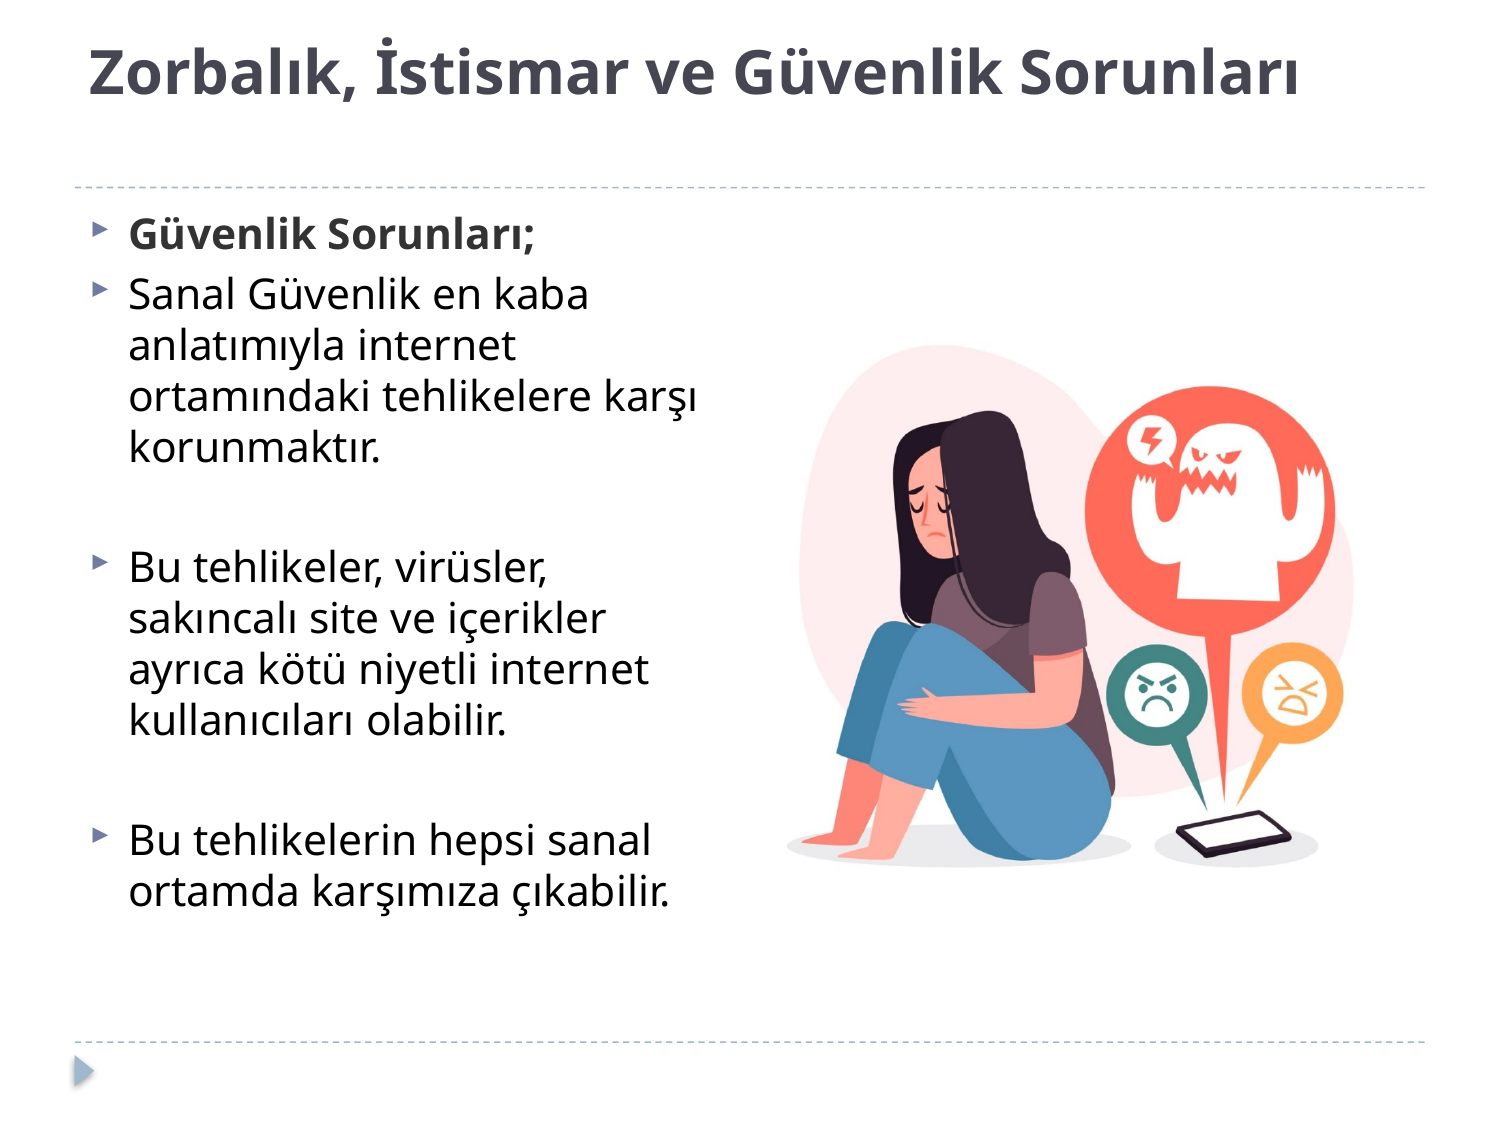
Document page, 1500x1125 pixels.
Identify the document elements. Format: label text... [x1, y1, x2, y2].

picture [761, 290, 1372, 901]
list Güvenlik Sorunları; Sanal Güvenlik en kaba anlatımıyla internet ortamındaki tehlikelere karşı korunmaktır. Bu tehlikeler, virüsler, sakıncalı site ve içerikler ayrıca kötü niyetli internet kullanıcıları olabilir. Bu tehlikelerin hepsi sanal ortamda karşımıza çıkabilir. [75, 200, 727, 1010]
title Zorbalık, İstismar ve Güvenlik Sorunları [75, 24, 1425, 188]
